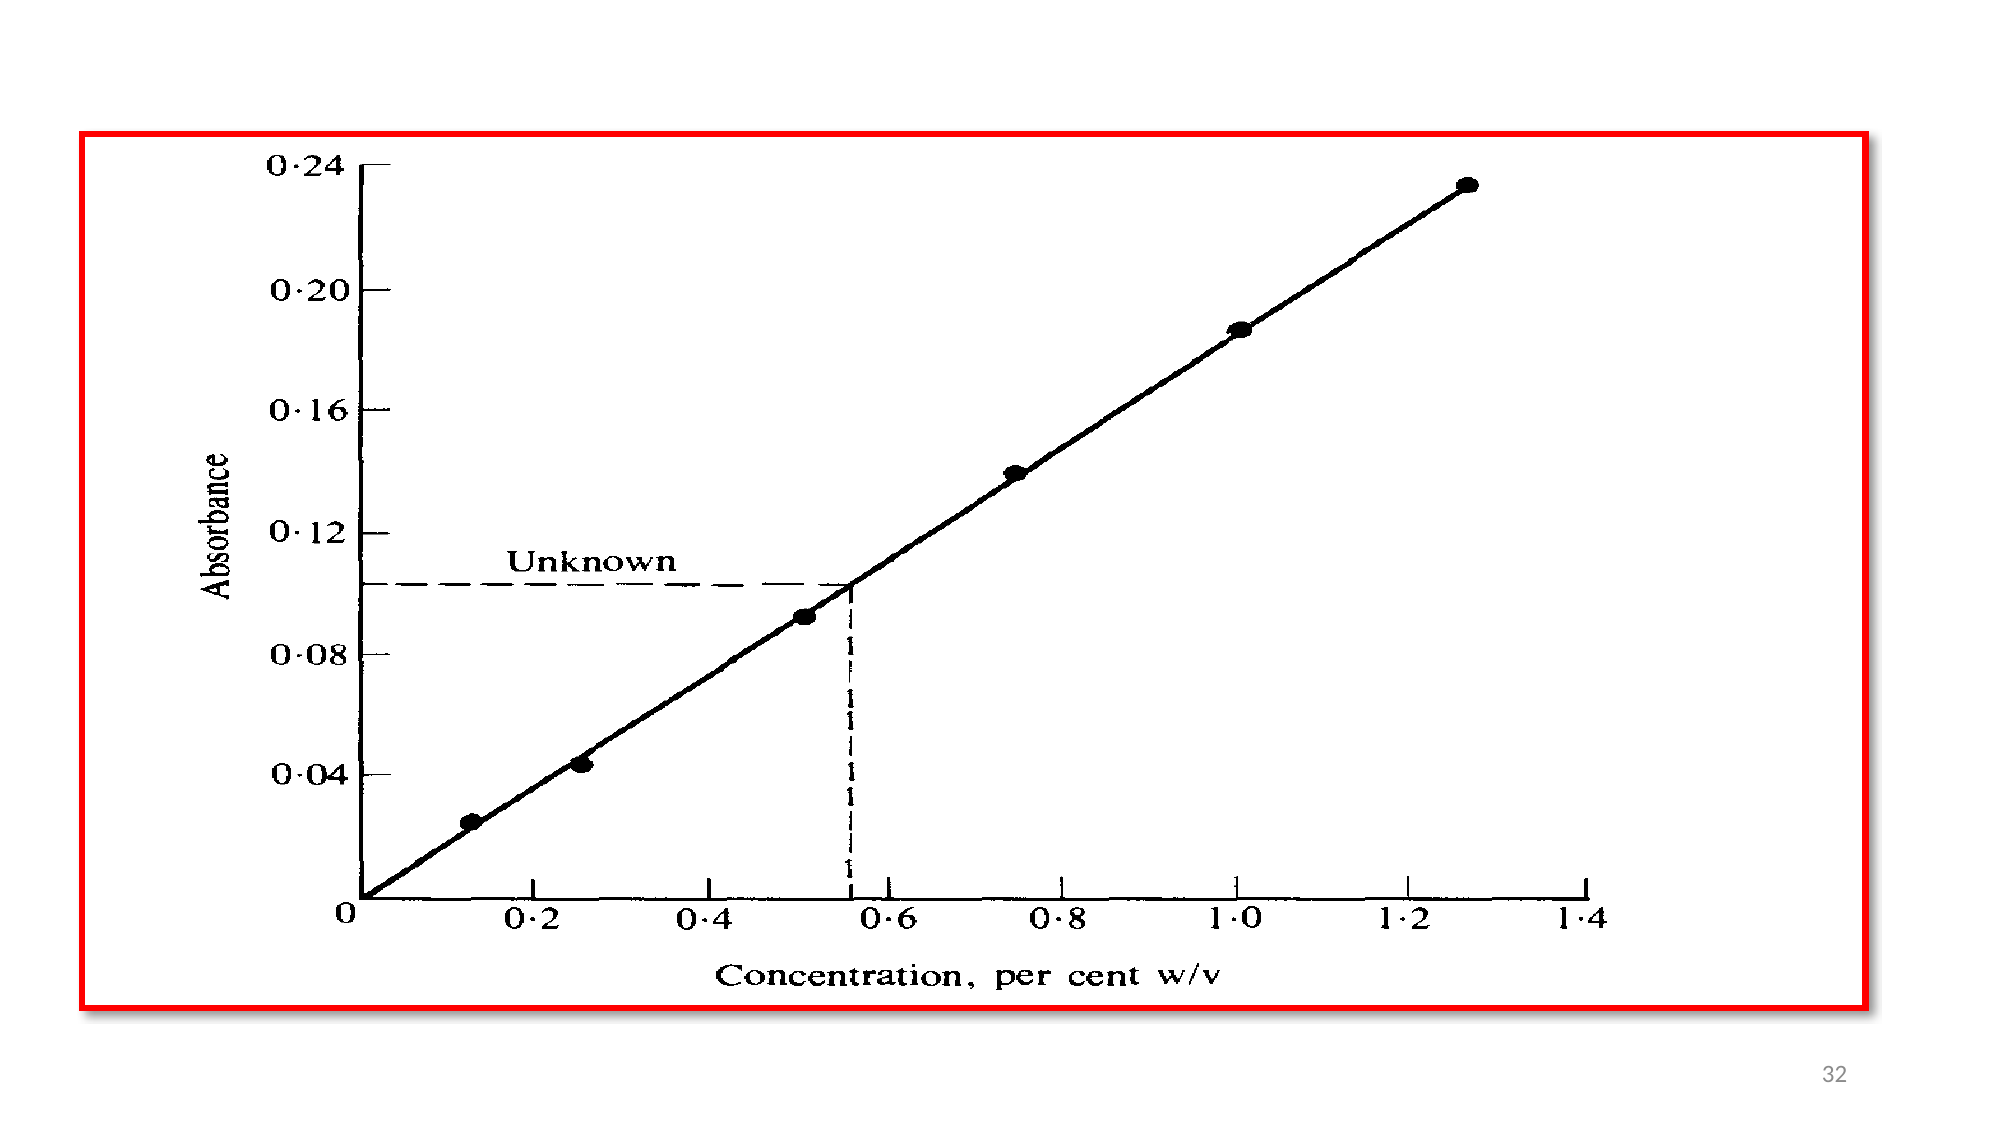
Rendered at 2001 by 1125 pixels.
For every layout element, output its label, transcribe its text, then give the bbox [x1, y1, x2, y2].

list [84, 137, 1863, 1005]
slide_number 32 [1412, 1042, 1863, 1103]
